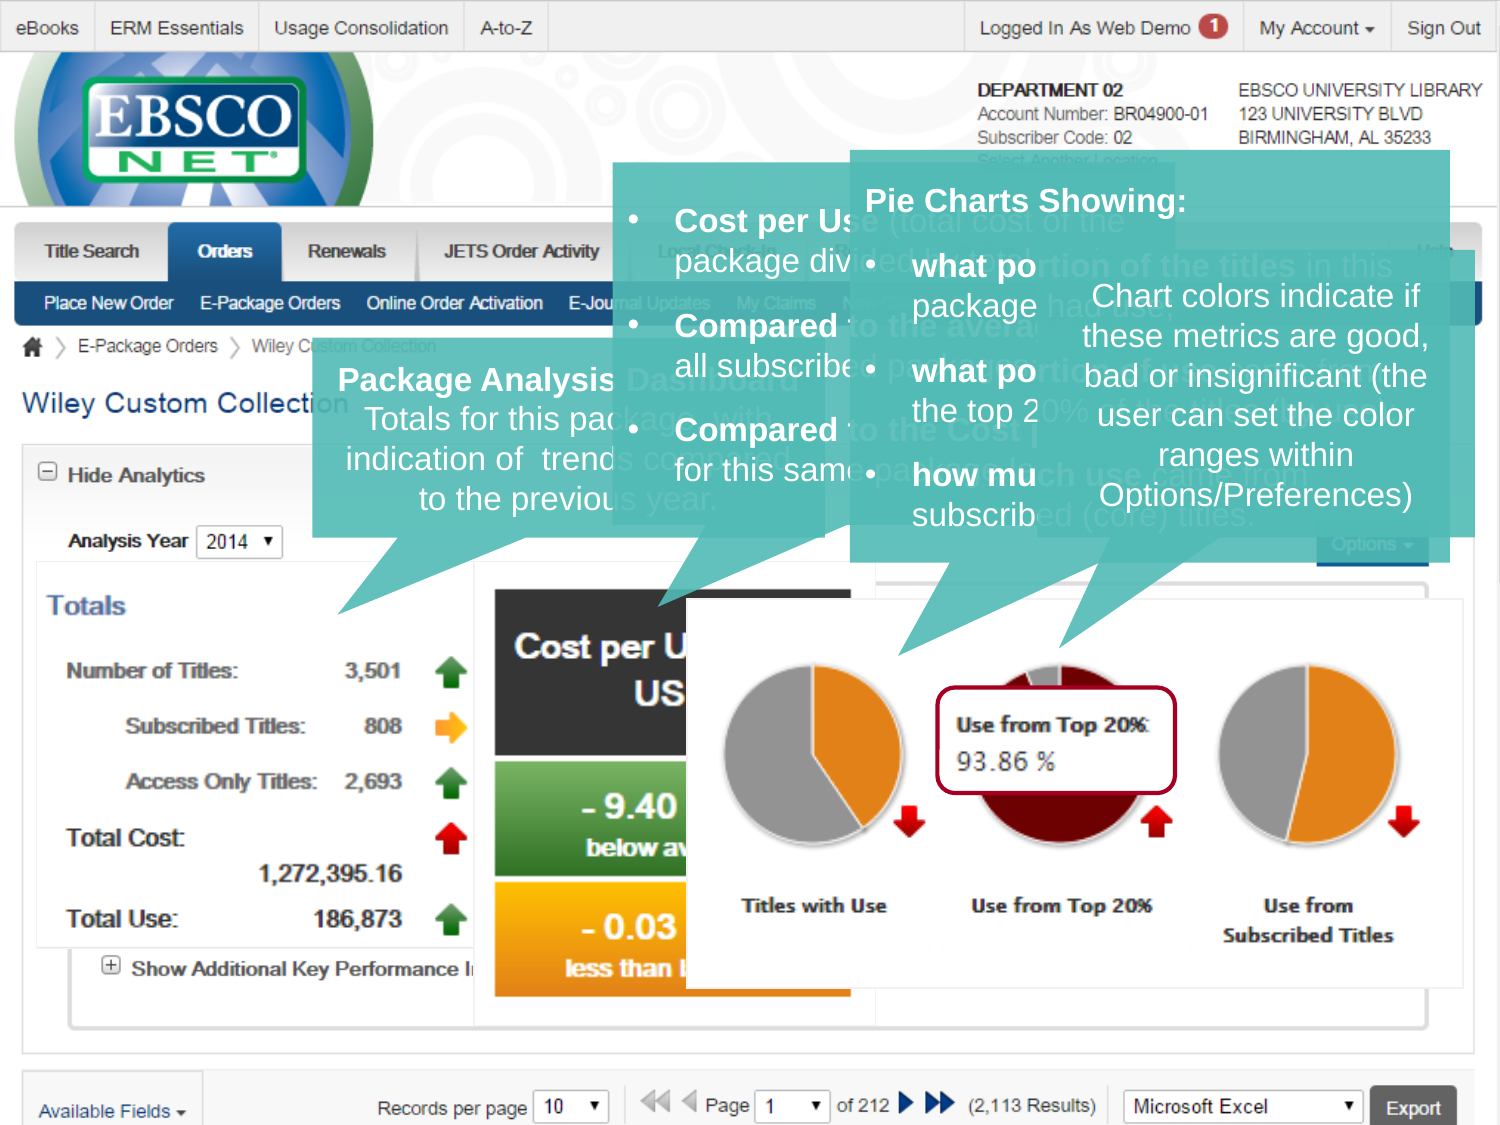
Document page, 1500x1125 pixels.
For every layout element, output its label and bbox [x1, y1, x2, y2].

text_box [937, 687, 1176, 794]
picture [0, 0, 1500, 1125]
